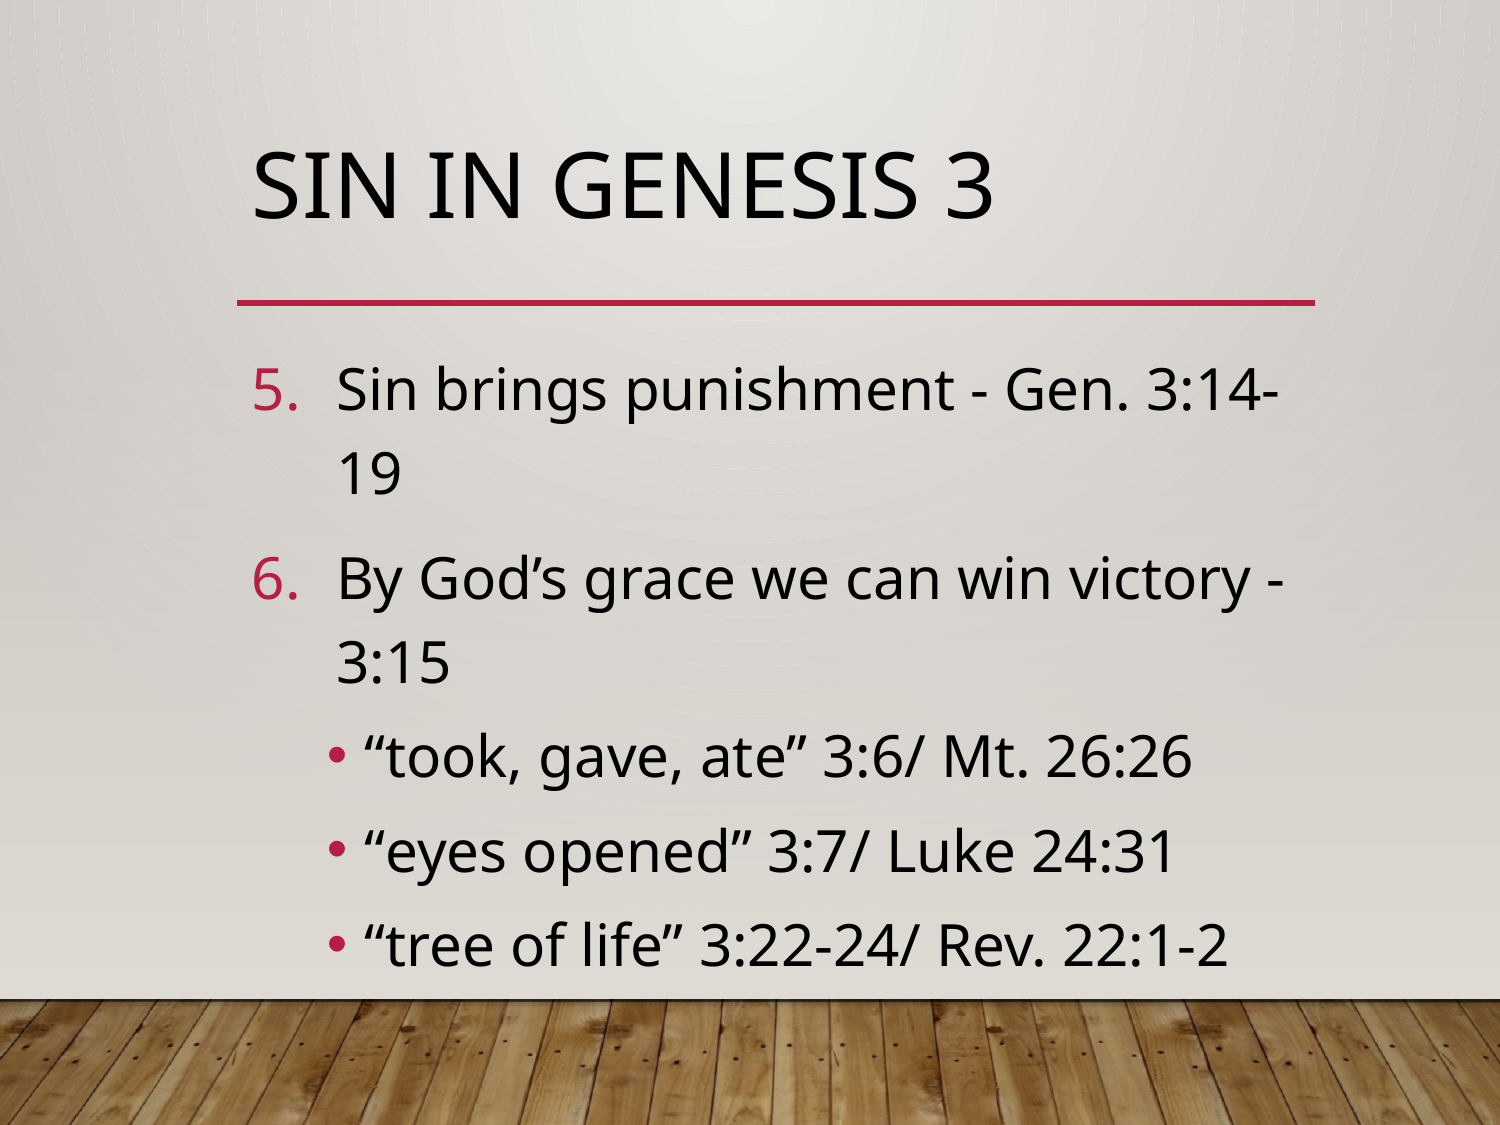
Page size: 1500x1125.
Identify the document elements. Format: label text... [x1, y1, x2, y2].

list Sin brings punishment - Gen. 3:14-19 By God’s grace we can win victory - 3:15 “took, gave, ate” 3:6/ Mt. 26:26 “eyes opened” 3:7/ Luke 24:31 “tree of life” 3:22-24/ Rev. 22:1-2 [236, 330, 1315, 897]
picture [0, 999, 1500, 1125]
title Sin in Genesis 3 [236, 131, 1315, 305]
